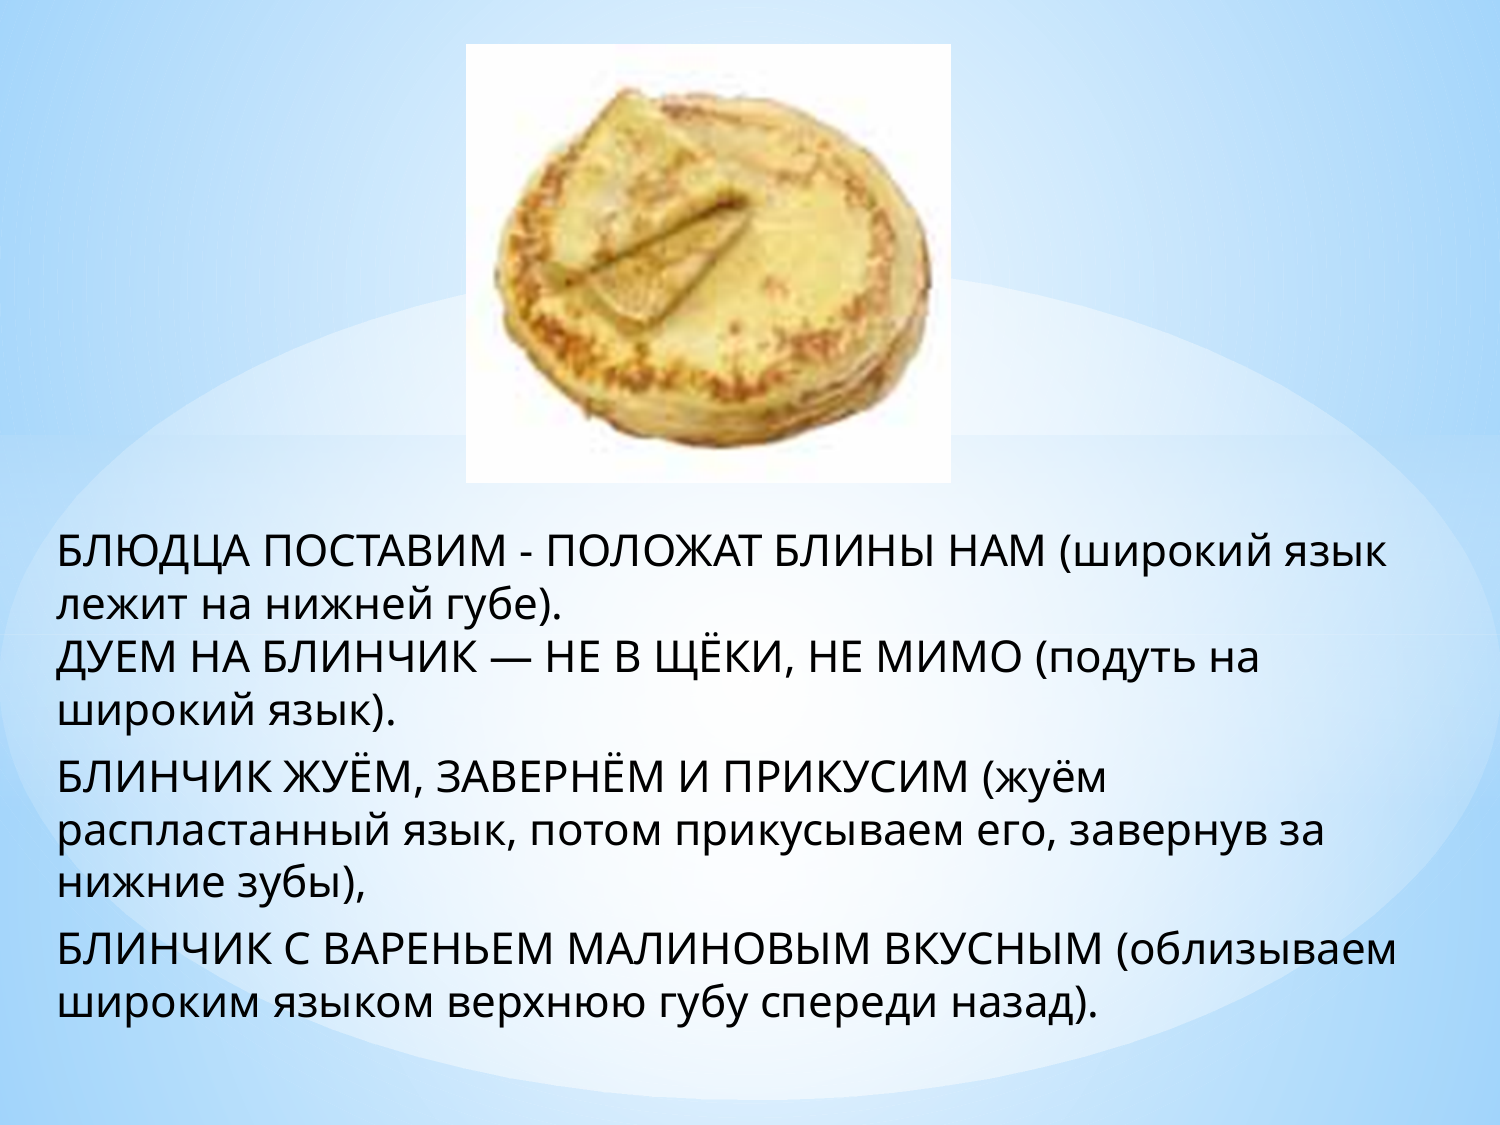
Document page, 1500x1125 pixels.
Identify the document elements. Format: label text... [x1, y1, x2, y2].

subtitle БЛЮДЦА ПОСТАВИМ - ПОЛОЖАТ БЛИНЫ НАМ (широкий язык лежит на нижней губе). ДУЕМ НА БЛИНЧИК — НЕ В ЩЁКИ, НЕ МИМО (подуть на широкий язык). БЛИНЧИК ЖУЁМ, ЗАВЕРНЁМ И ПРИКУСИМ (жуём распластанный язык, потом прикусываем его, завернув за нижние зубы), БЛИНЧИК С ВАРЕНЬЕМ МАЛИНОВЫМ ВКУСНЫМ (облизываем широким языком верхнюю губу спереди назад). [41, 515, 1447, 1074]
picture [466, 44, 951, 483]
